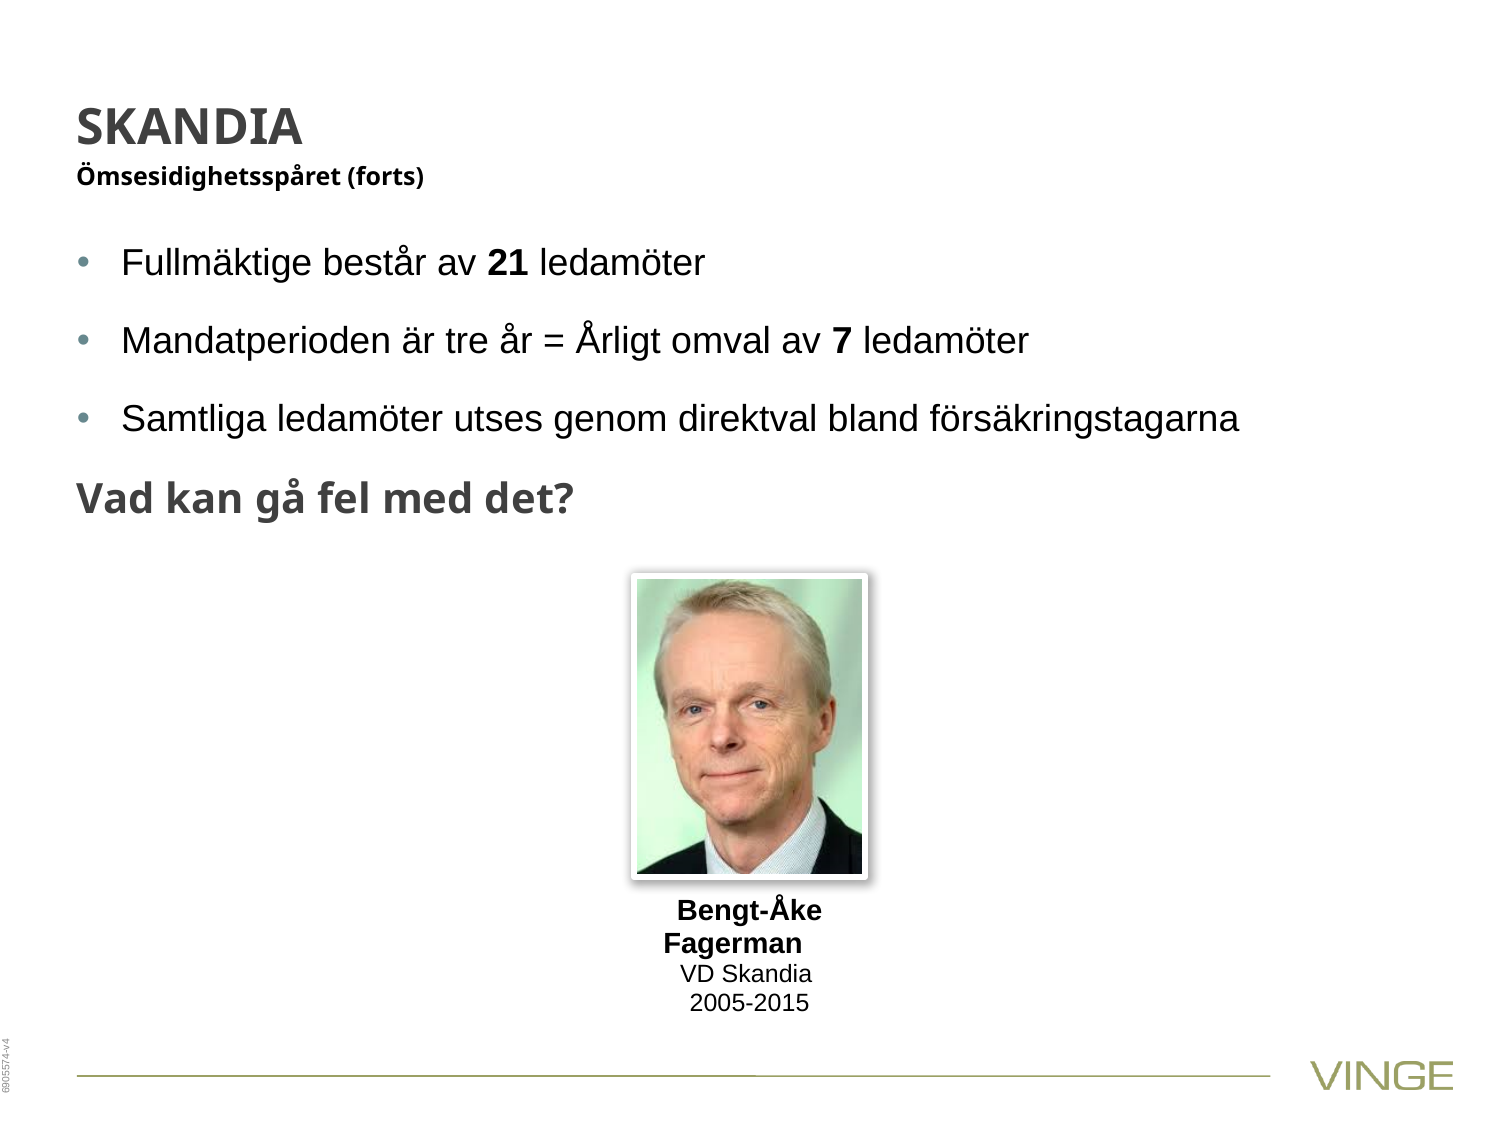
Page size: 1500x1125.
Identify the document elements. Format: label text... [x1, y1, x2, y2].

text_box Bengt-Åke Fagerman VD Skandia 2005-2015 [596, 886, 904, 1025]
picture [1310, 1061, 1453, 1090]
title SKANDIA [76, 54, 1423, 162]
text_box 6905574-v4 [0, 1030, 28, 1125]
list Ömsesidighetsspåret (forts) [76, 162, 1423, 208]
list Fullmäktige består av 21 ledamöter Mandatperioden är tre år = Årligt omval av 7 ledamöter Samtliga ledamöter utses genom direktval bland försäkringstagarna Vad kan gå fel med det? [76, 243, 1424, 1012]
picture [636, 578, 862, 874]
